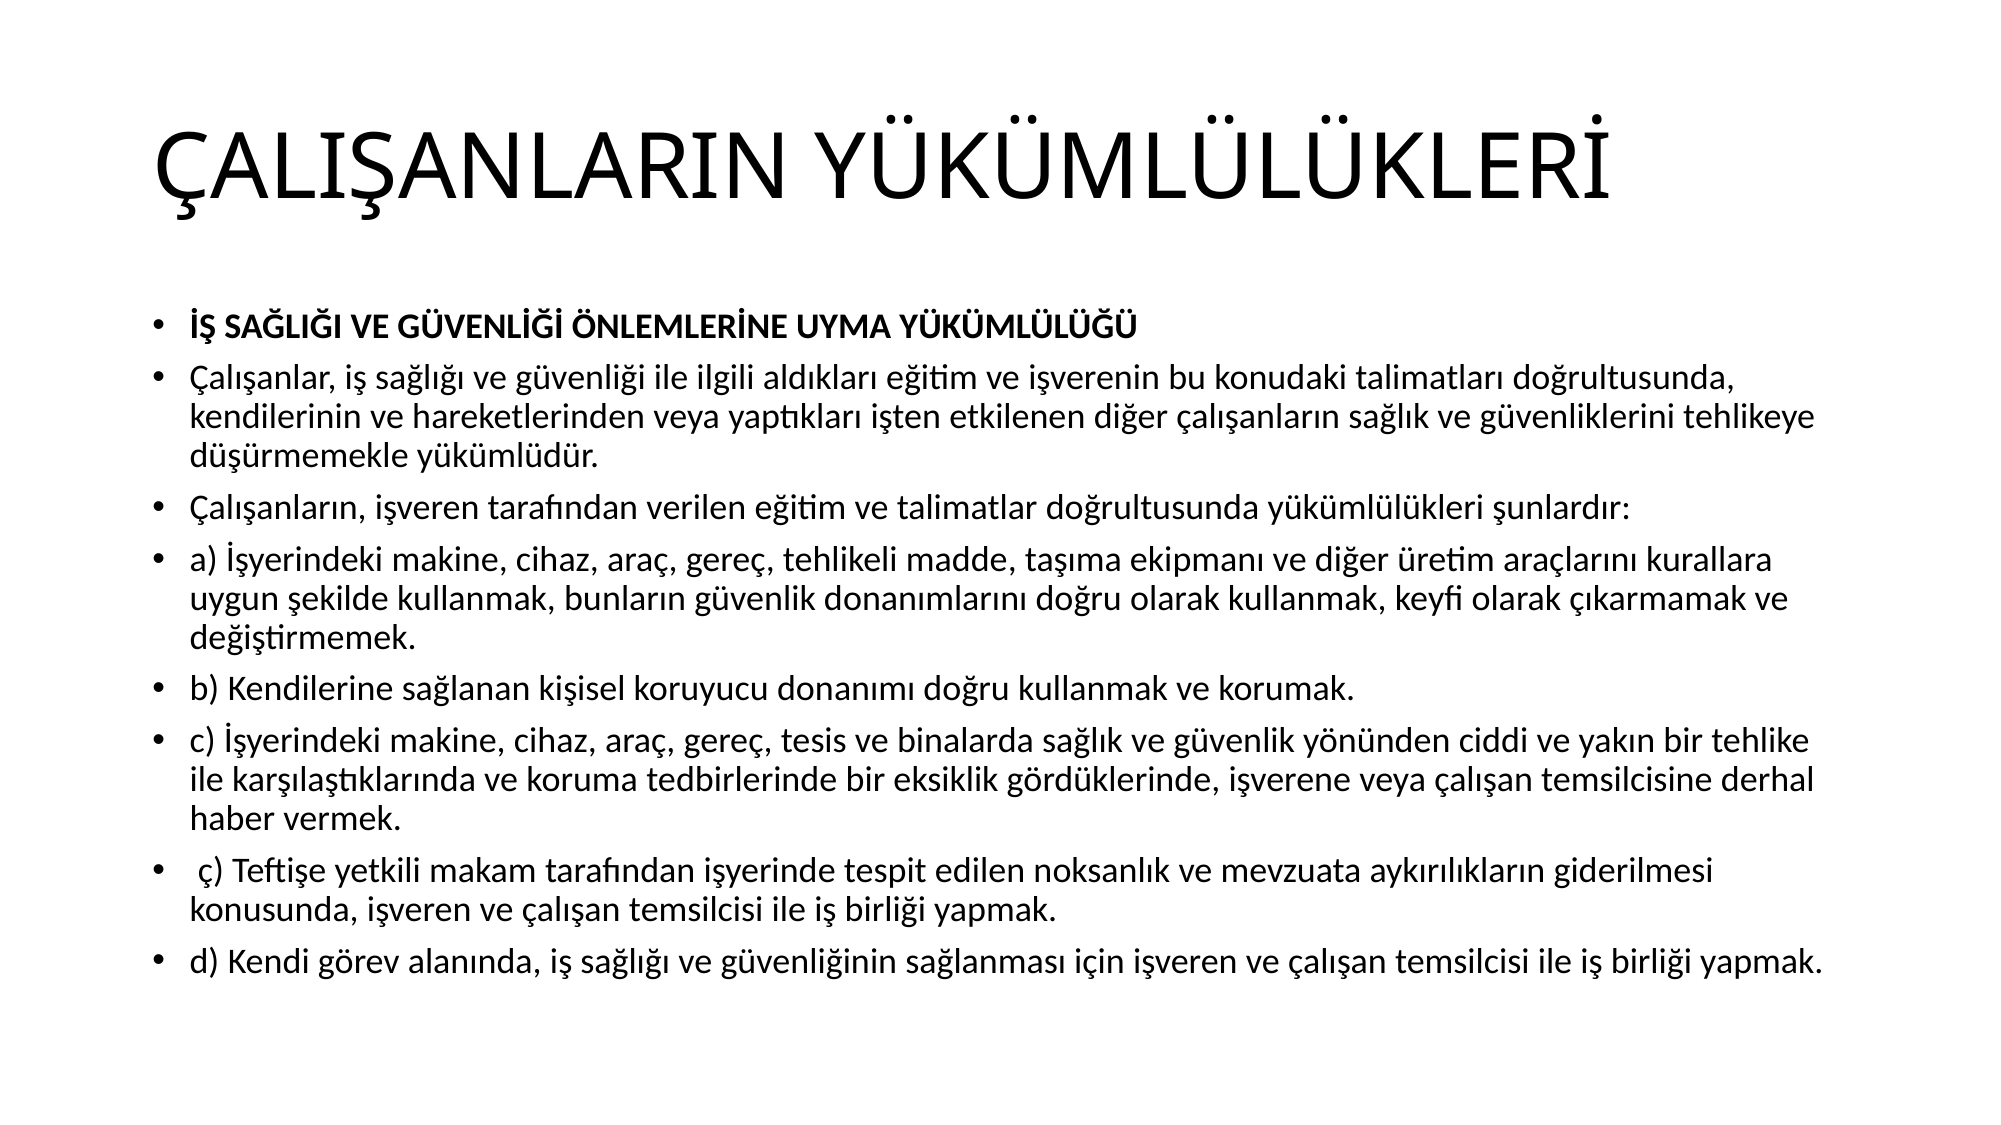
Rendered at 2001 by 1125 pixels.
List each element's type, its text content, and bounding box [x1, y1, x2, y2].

title ÇALIŞANLARIN YÜKÜMLÜLÜKLERİ [137, 59, 1863, 278]
list İŞ SAĞLIĞI VE GÜVENLİĞİ ÖNLEMLERİNE UYMA YÜKÜMLÜLÜĞÜ Çalışanlar, iş sağlığı ve güvenliği ile ilgili aldıkları eğitim ve işverenin bu konudaki talimatları doğrultusunda, kendilerinin ve hareketlerinden veya yaptıkları işten etkilenen diğer çalışanların sağlık ve güvenliklerini tehlikeye düşürmemekle yükümlüdür. Çalışanların, işveren tarafından verilen eğitim ve talimatlar doğrultusunda yükümlülükleri şunlardır: a) İşyerindeki makine, cihaz, araç, gereç, tehlikeli madde, taşıma ekipmanı ve diğer üretim araçlarını kurallara uygun şekilde kullanmak, bunların güvenlik donanımlarını doğru olarak kullanmak, keyfi olarak çıkarmamak ve değiştirmemek. b) Kendilerine sağlanan kişisel koruyucu donanımı doğru kullanmak ve korumak. c) İşyerindeki makine, cihaz, araç, gereç, tesis ve binalarda sağlık ve güvenlik yönünden ciddi ve yakın bir tehlike ile karşılaştıklarında ve koruma tedbirlerinde bir eksiklik gördüklerinde, işverene veya çalışan temsilcisine derhal haber vermek. ç) Teftişe yetkili makam tarafından işyerinde tespit edilen noksanlık ve mevzuata aykırılıkların giderilmesi konusunda, işveren ve çalışan temsilcisi ile iş birliği yapmak. d) Kendi görev alanında, iş sağlığı ve güvenliğinin sağlanması için işveren ve çalışan temsilcisi ile iş birliği yapmak. [137, 299, 1863, 1014]
